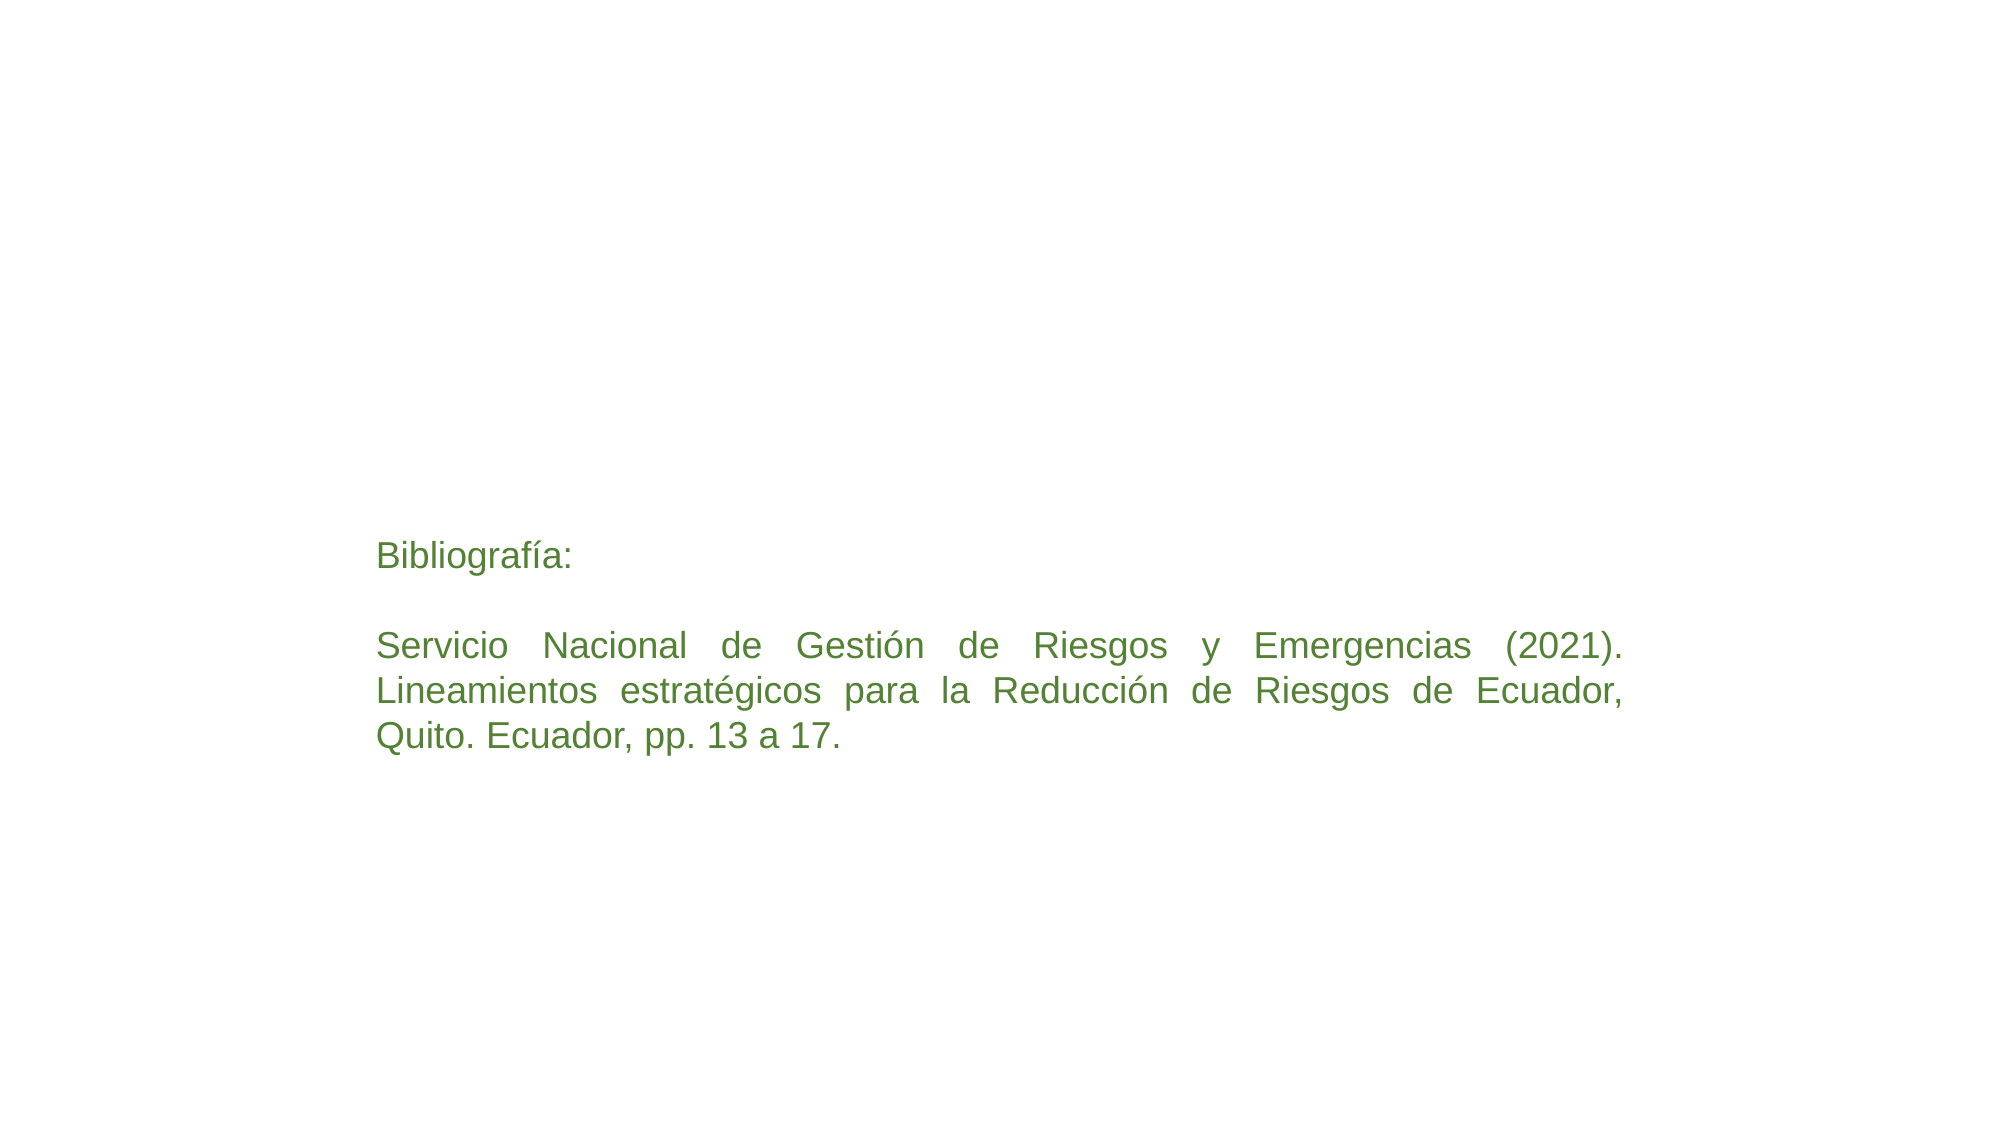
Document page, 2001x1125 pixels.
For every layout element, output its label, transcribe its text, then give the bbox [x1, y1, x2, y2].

text_box Bibliografía: Servicio Nacional de Gestión de Riesgos y Emergencias (2021). Lineamientos estratégicos para la Reducción de Riesgos de Ecuador, Quito. Ecuador, pp. 13 a 17. [361, 523, 1639, 764]
